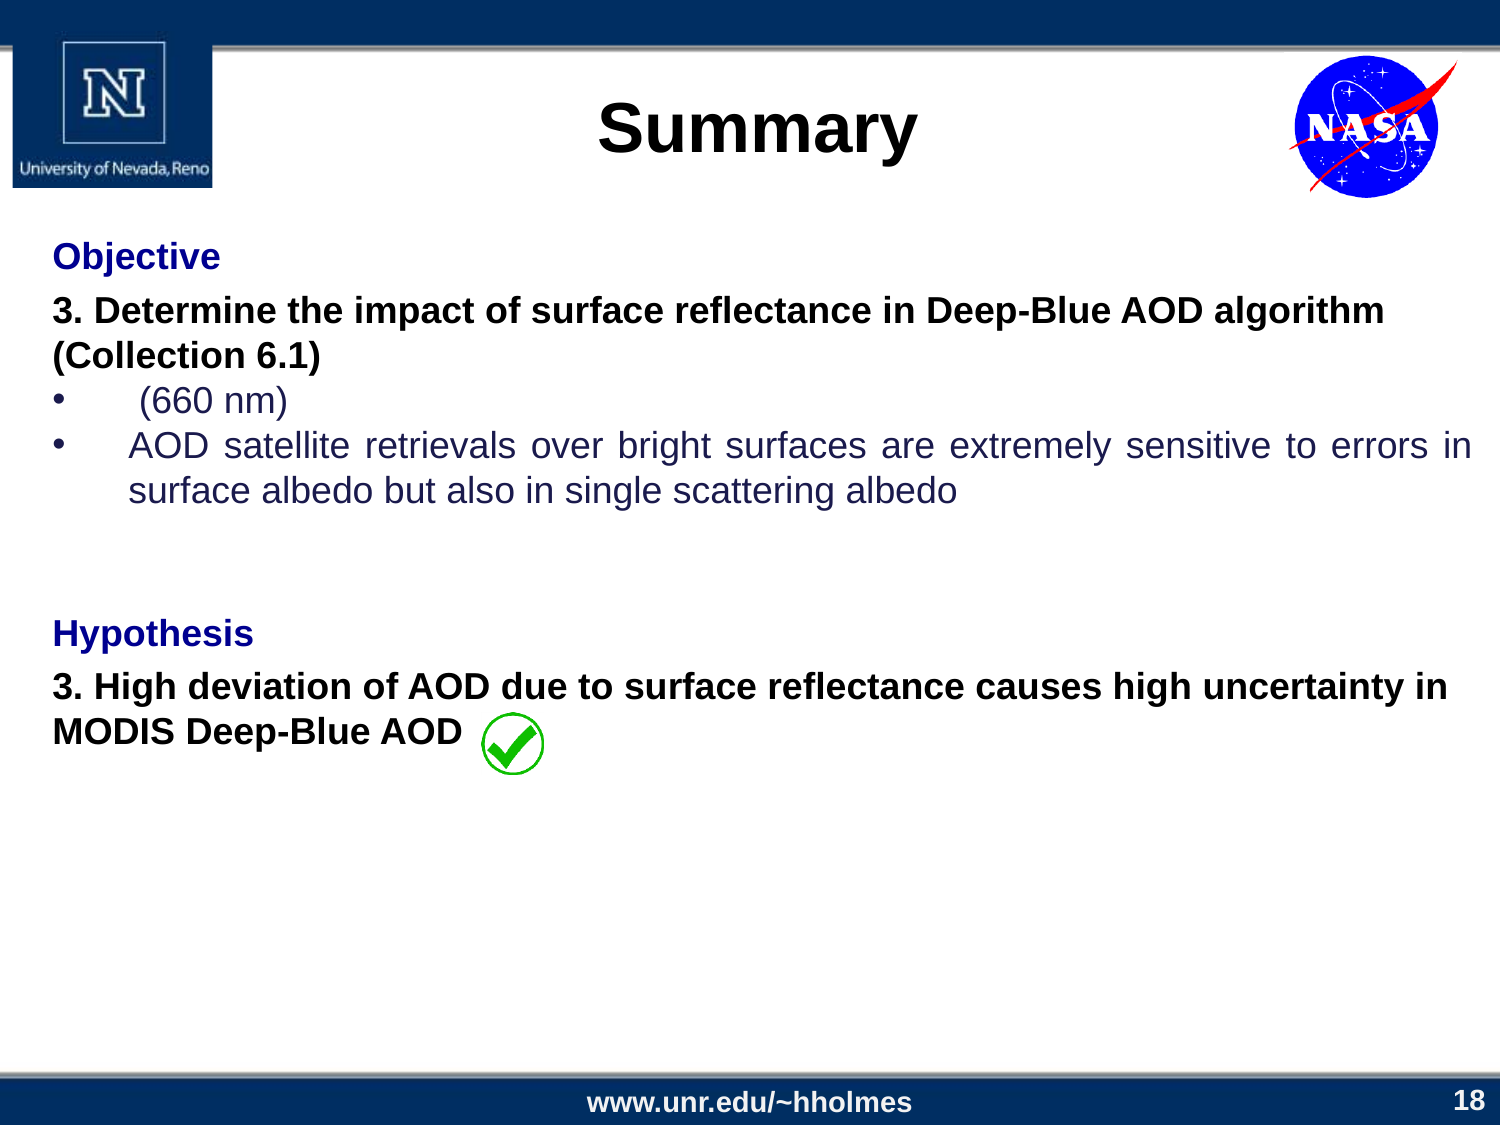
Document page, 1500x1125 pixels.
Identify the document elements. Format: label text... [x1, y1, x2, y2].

picture [480, 712, 544, 776]
footer www.unr.edu/~hholmes [512, 1075, 988, 1125]
picture [0, 0, 1500, 201]
text_box Summary [216, 62, 1279, 187]
slide_number 18 [1150, 1073, 1500, 1125]
picture [0, 1062, 1500, 1125]
